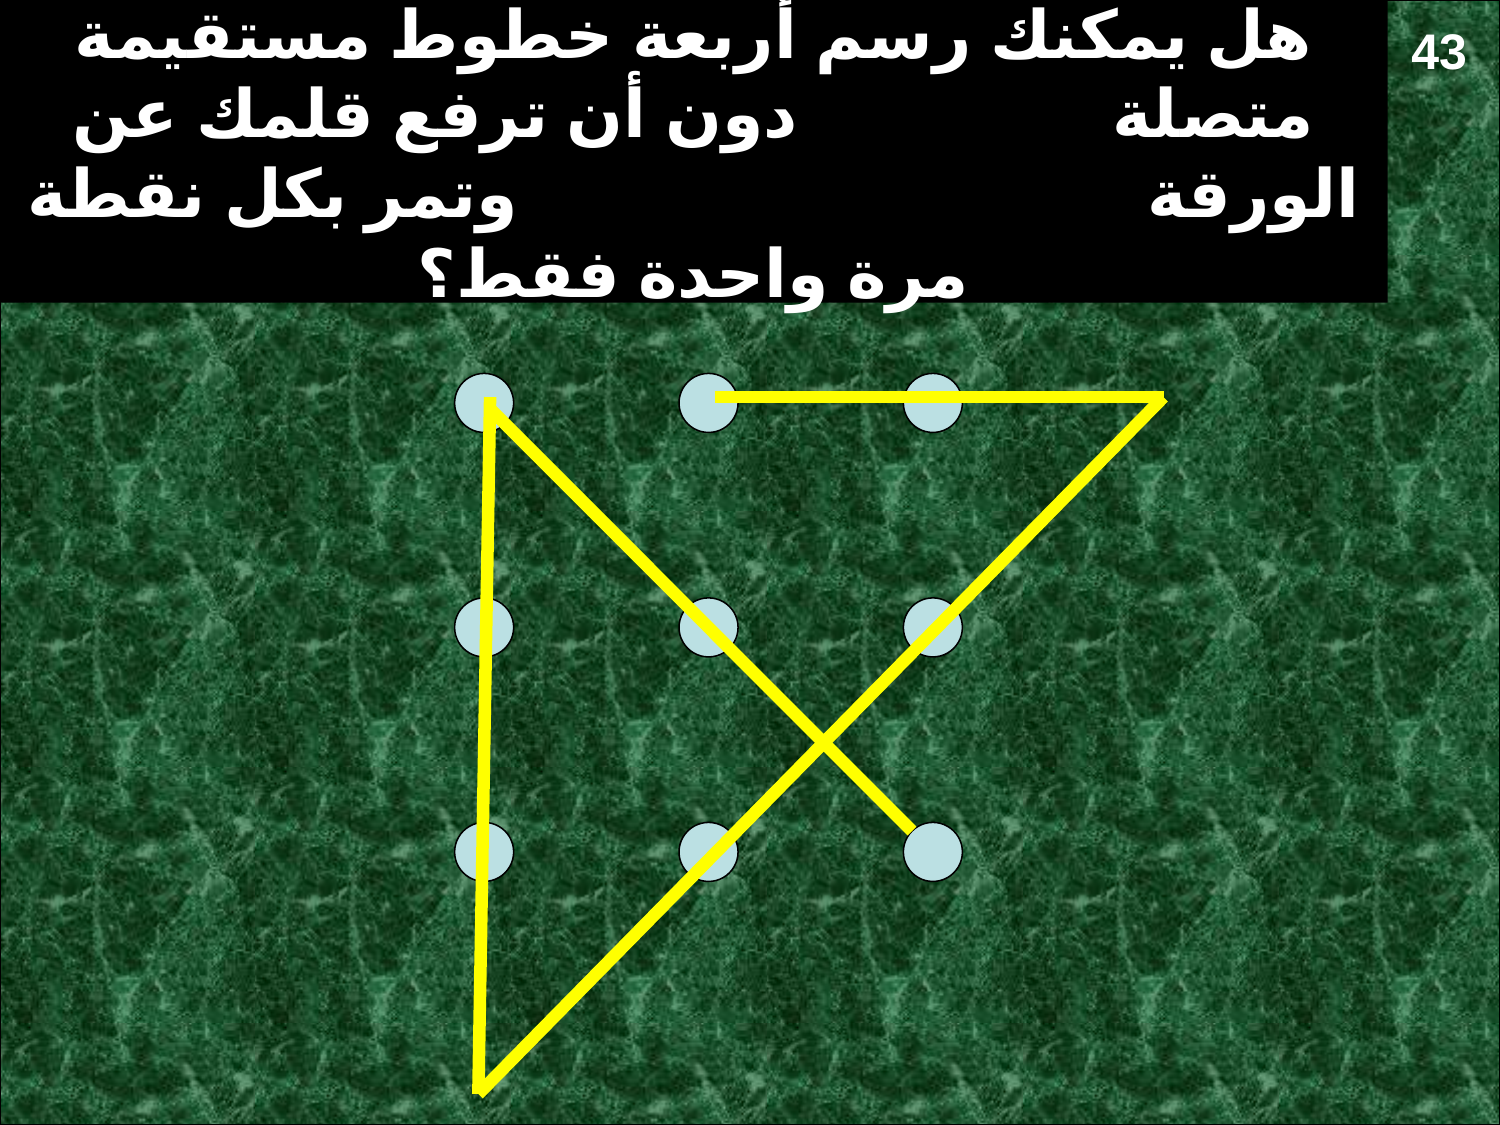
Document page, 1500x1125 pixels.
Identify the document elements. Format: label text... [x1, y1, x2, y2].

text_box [489, 408, 913, 832]
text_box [478, 396, 491, 1095]
text_box [0, 0, 1500, 1125]
title هل يمكنك رسم أربعة خطوط مستقيمة متصلة دون أن ترفع قلمك عن الورقة وتمر بكل نقطة مرة واحدة فقط؟ [0, 0, 1388, 303]
text_box 43 [1396, 12, 1482, 88]
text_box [454, 373, 963, 882]
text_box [491, 396, 1164, 1095]
